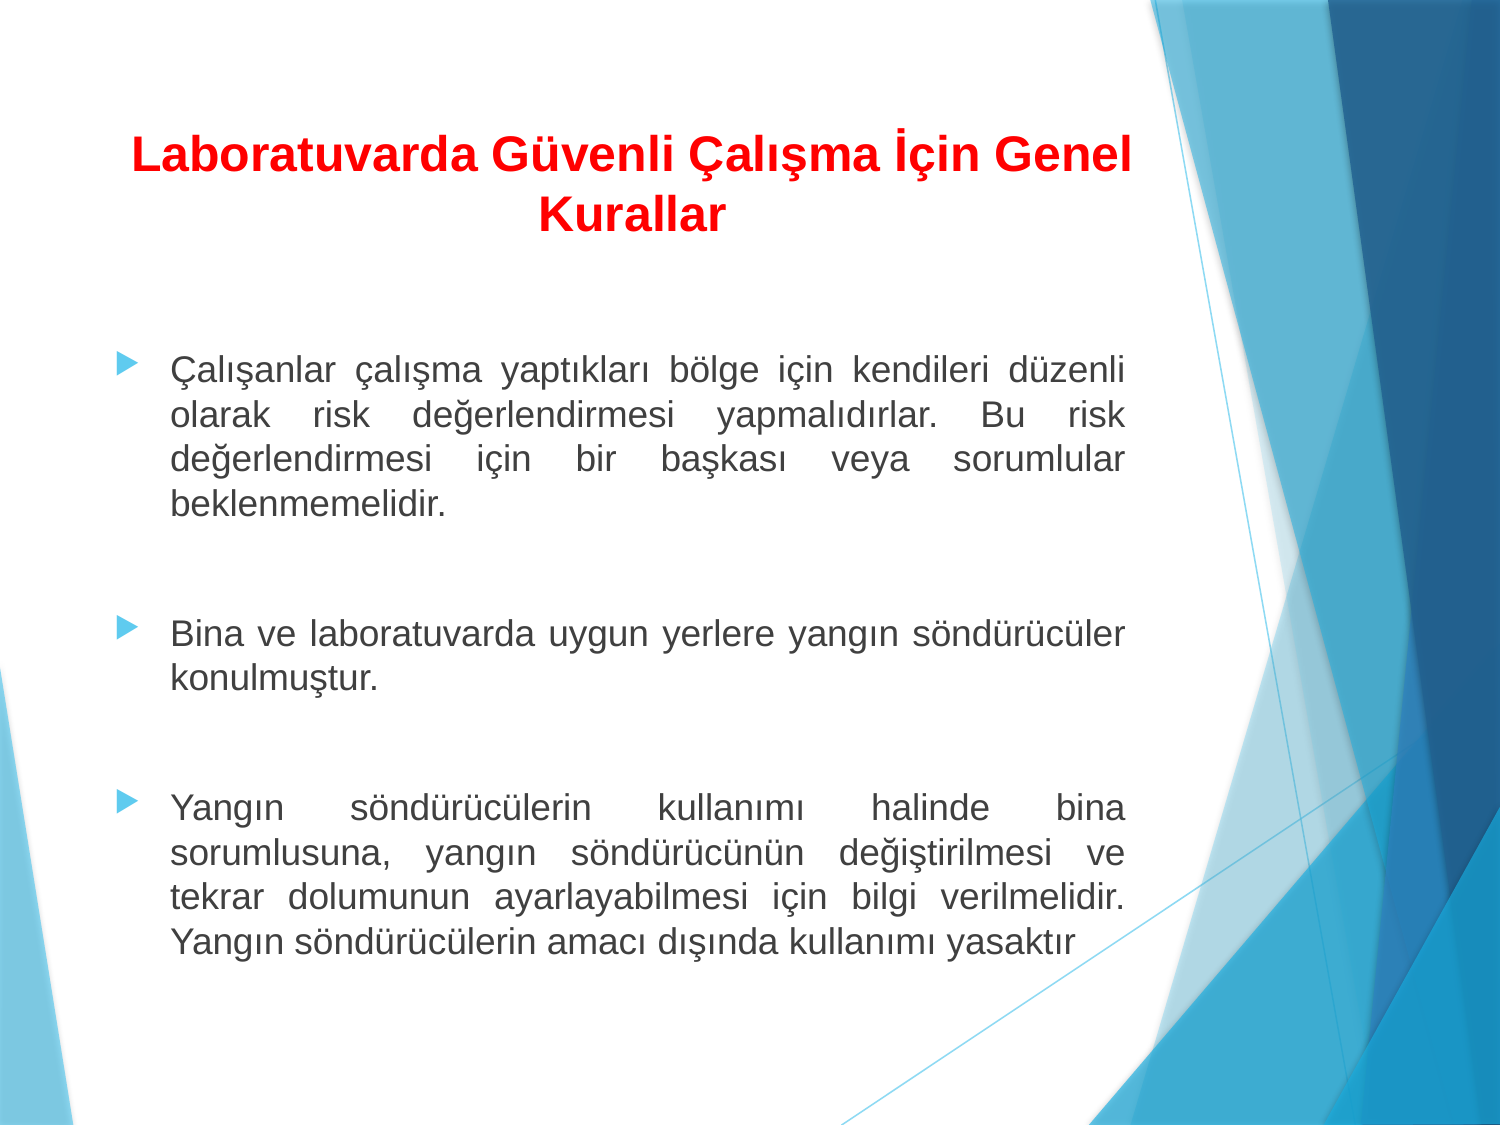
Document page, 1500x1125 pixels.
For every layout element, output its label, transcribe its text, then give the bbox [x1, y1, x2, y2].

list Çalışanlar çalışma yaptıkları bölge için kendileri düzenli olarak risk değerlendirmesi yapmalıdırlar. Bu risk değerlendirmesi için bir başkası veya sorumlular beklenmemelidir. Bina ve laboratuvarda uygun yerlere yangın söndürücüler konulmuştur. Yangın söndürücülerin kullanımı halinde bina sorumlusuna, yangın söndürücünün değiştirilmesi ve tekrar dolumunun ayarlayabilmesi için bilgi verilmelidir. Yangın söndürücülerin amacı dışında kullanımı yasaktır [99, 338, 1141, 975]
text_box Laboratuvarda Güvenli Çalışma İçin Genel Kurallar [112, 113, 1154, 331]
